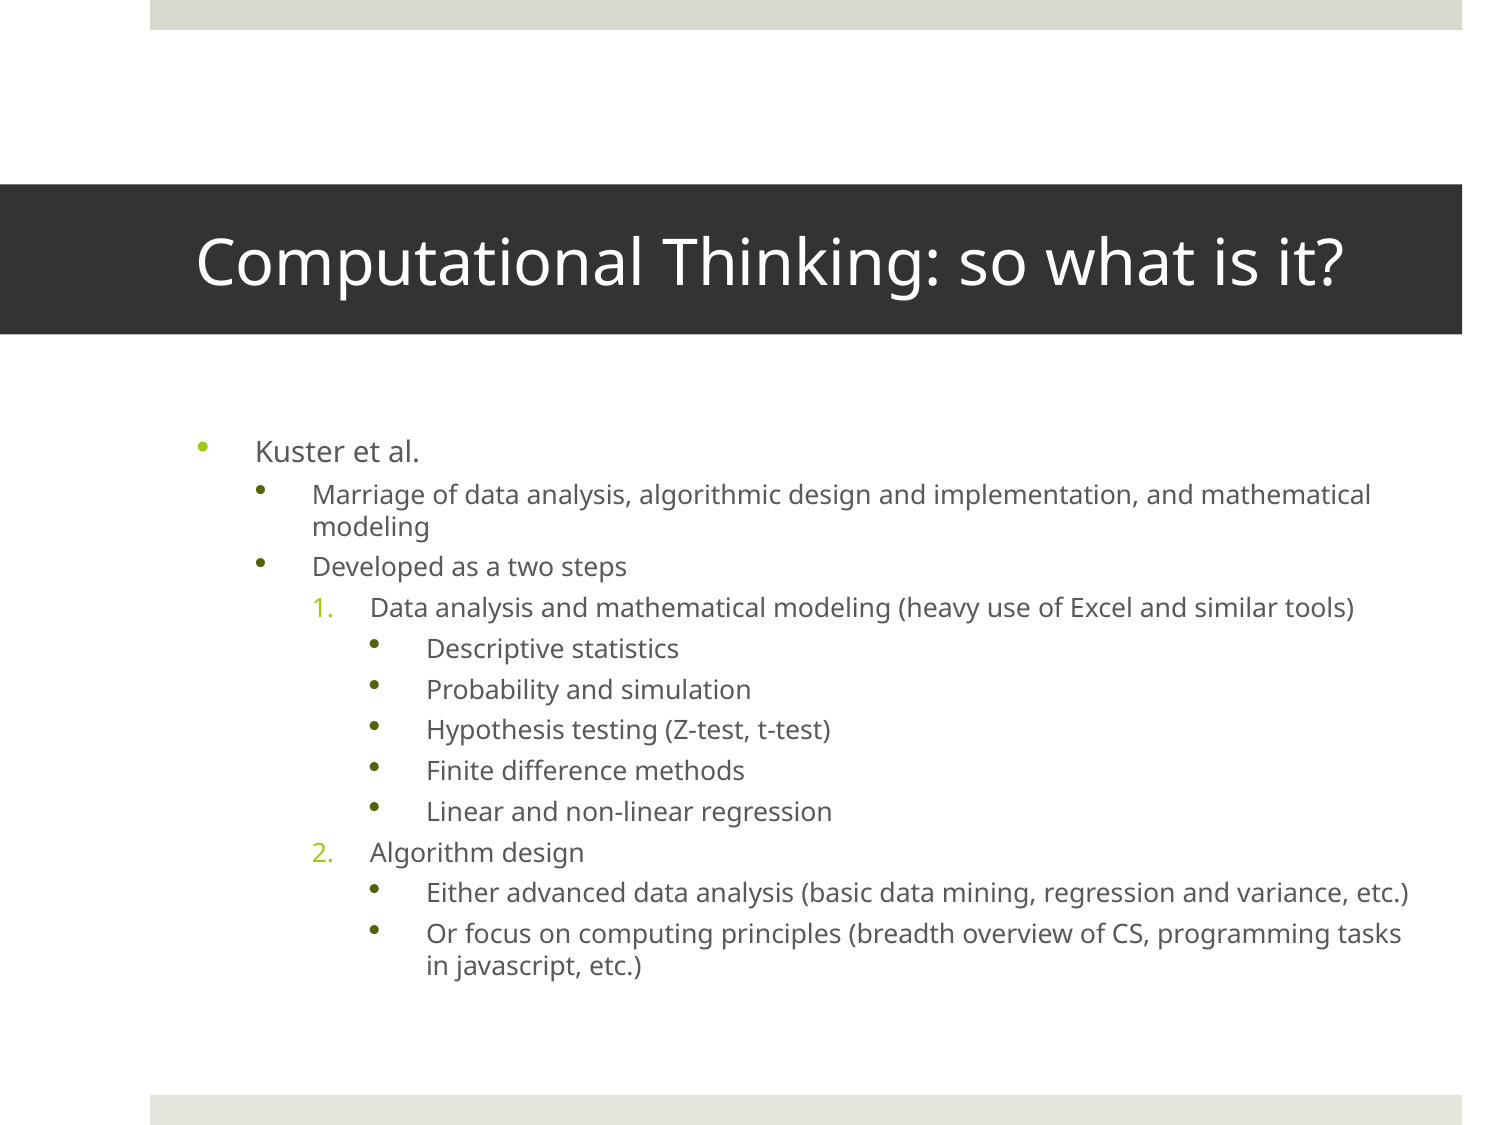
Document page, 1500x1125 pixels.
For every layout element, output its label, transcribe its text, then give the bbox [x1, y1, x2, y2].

title Computational Thinking: so what is it? [0, 184, 1463, 335]
list Kuster et al. Marriage of data analysis, algorithmic design and implementation, and mathematical modeling Developed as a two steps Data analysis and mathematical modeling (heavy use of Excel and similar tools) Descriptive statistics Probability and simulation Hypothesis testing (Z-test, t-test) Finite difference methods Linear and non-linear regression Algorithm design Either advanced data analysis (basic data mining, regression and variance, etc.) Or focus on computing principles (breadth overview of CS, programming tasks in javascript, etc.) [182, 425, 1432, 1028]
